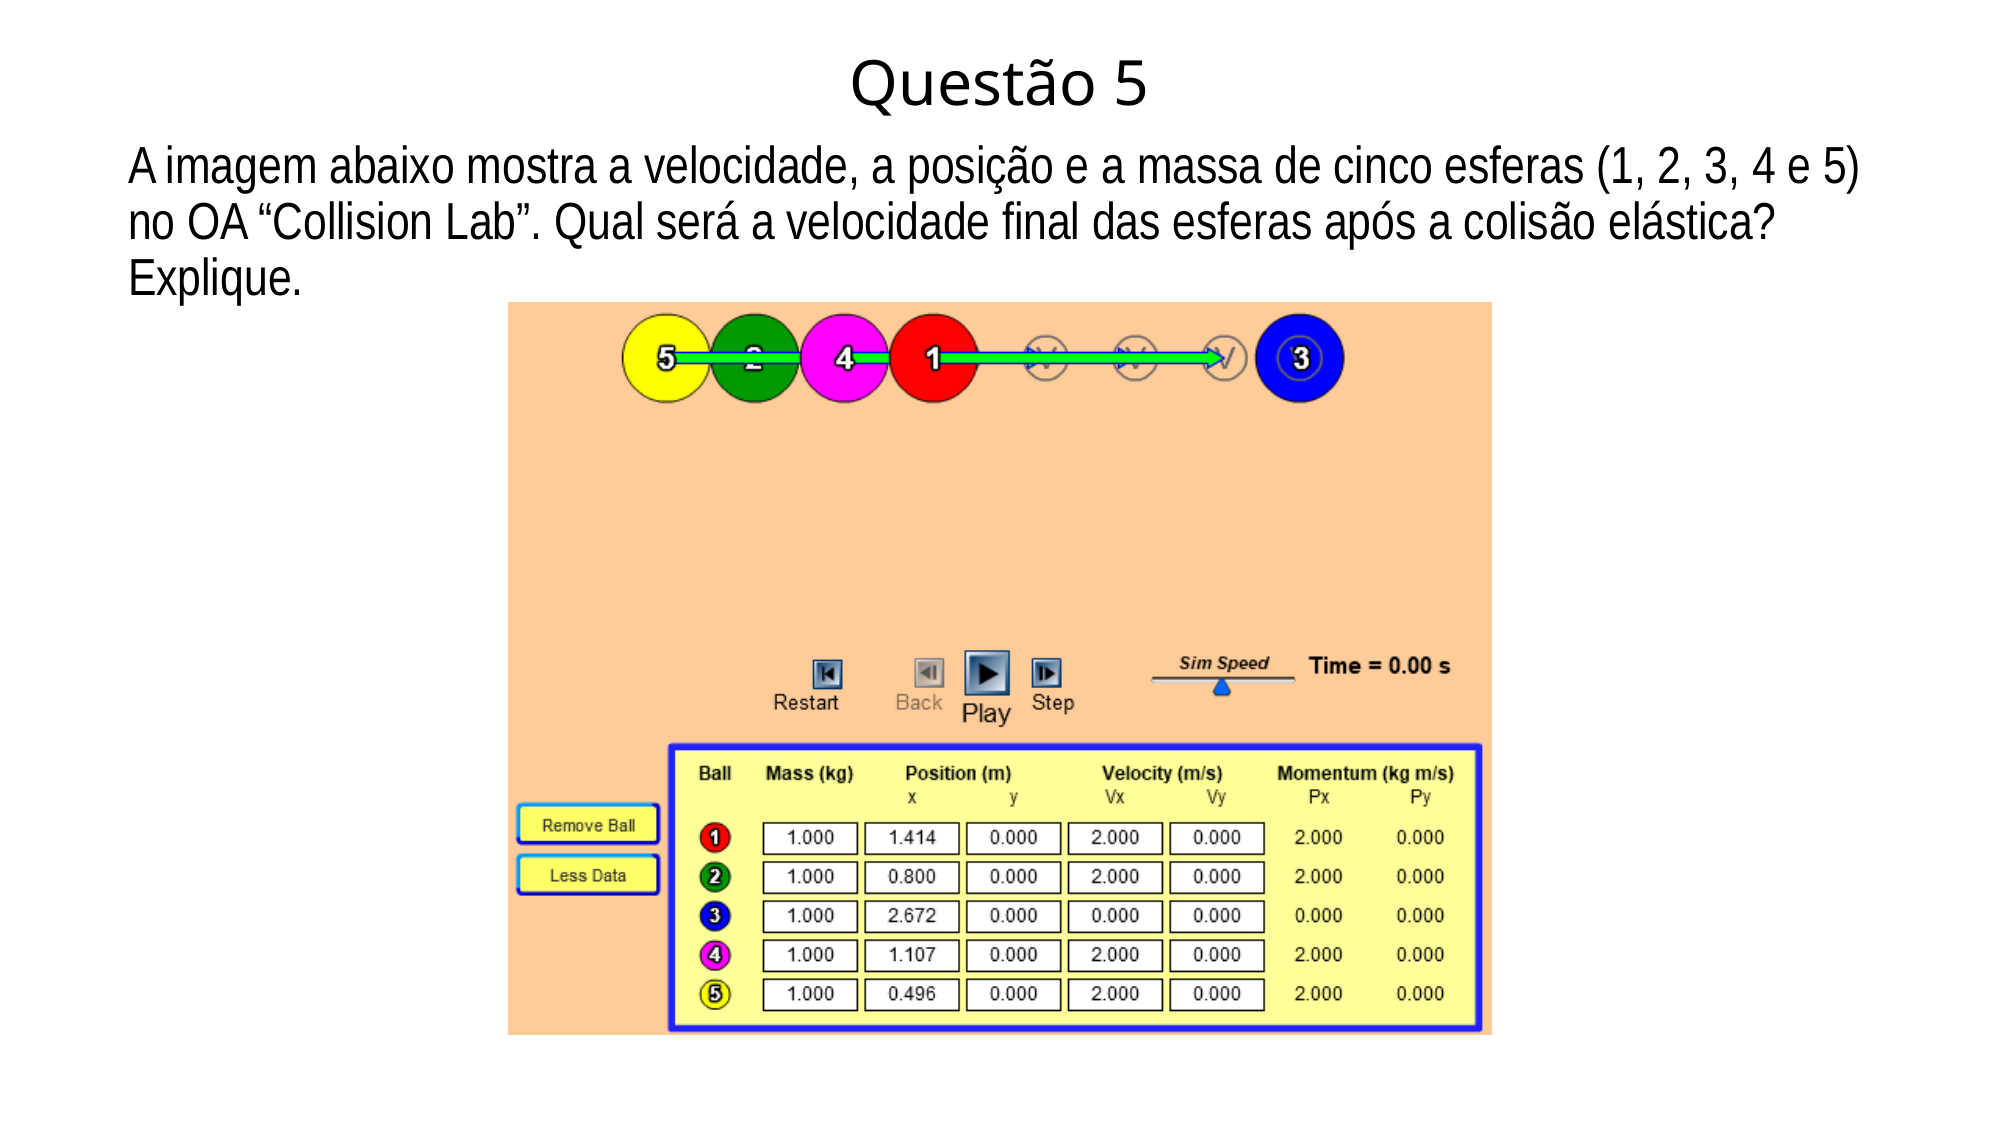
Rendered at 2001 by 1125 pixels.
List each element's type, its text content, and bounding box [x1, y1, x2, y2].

text_box A imagem abaixo mostra a velocidade, a posição e a massa de cinco esferas (1, 2, 3, 4 e 5) no OA “Collision Lab”. Qual será a velocidade final das esferas após a colisão elástica? Explique. [113, 130, 1887, 845]
title Questão 5 [137, 0, 1863, 130]
picture [508, 302, 1492, 1035]
